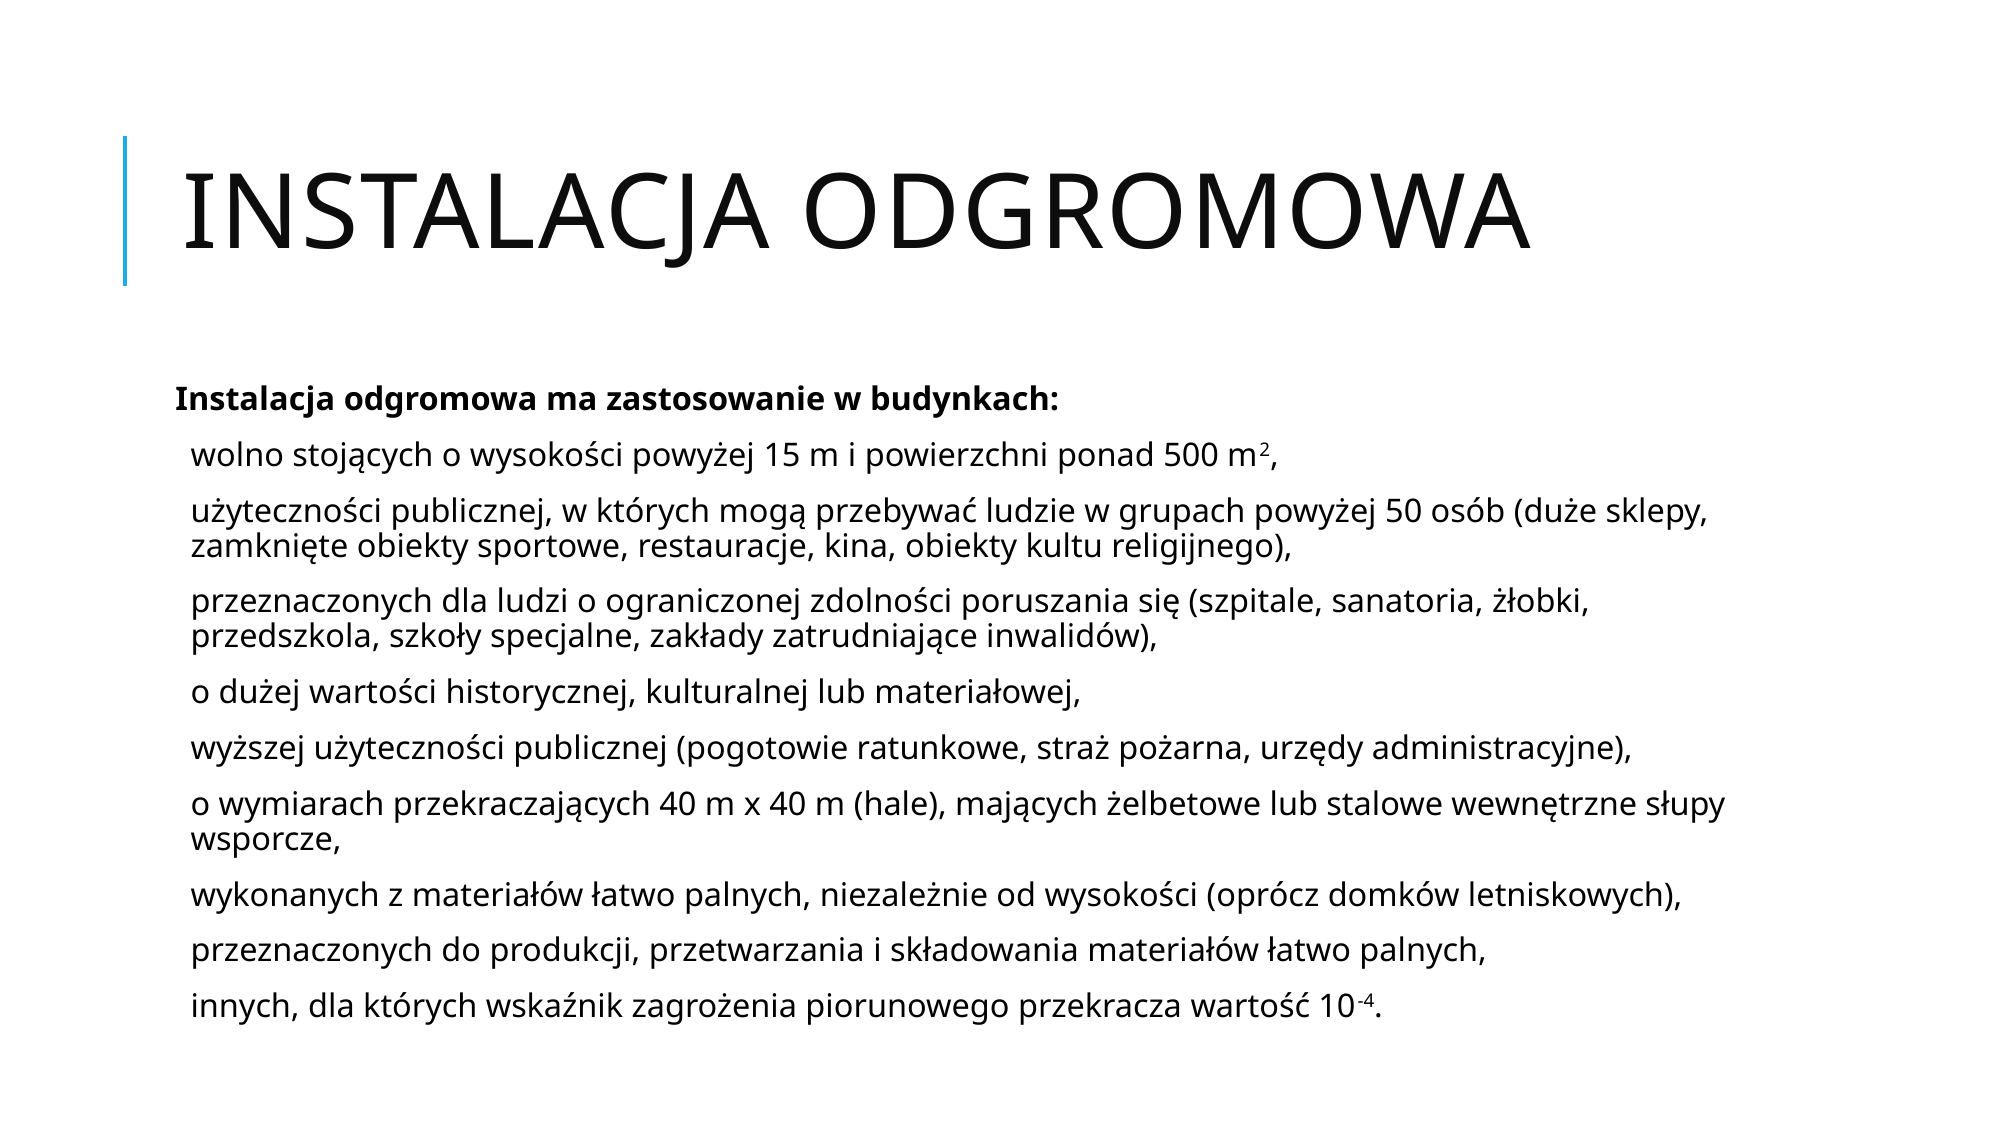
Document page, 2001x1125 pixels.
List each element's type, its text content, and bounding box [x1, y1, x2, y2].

title Instalacja odgromowa [168, 96, 1763, 342]
list Instalacja odgromowa ma zastosowanie w budynkach: wolno stojących o wysokości powyżej 15 m i powierzchni ponad 500 m2, użyteczności publicznej, w których mogą przebywać ludzie w grupach powyżej 50 osób (duże sklepy, zamknięte obiekty sportowe, restauracje, kina, obiekty kultu religijnego), przeznaczonych dla ludzi o ograniczonej zdolności poruszania się (szpitale, sanatoria, żłobki, przedszkola, szkoły specjalne, zakłady zatrudniające inwalidów), o dużej wartości historycznej, kulturalnej lub materiałowej, wyższej użyteczności publicznej (pogotowie ratunkowe, straż pożarna, urzędy administracyjne), o wymiarach przekraczających 40 m x 40 m (hale), mających żelbetowe lub stalowe wewnętrzne słupy wsporcze, wykonanych z materiałów łatwo palnych, niezależnie od wysokości (oprócz domków letniskowych), przeznaczonych do produkcji, przetwarzania i składowania materiałów łatwo palnych, innych, dla których wskaźnik zagrożenia piorunowego przekracza wartość 10-4. [168, 375, 1763, 1035]
